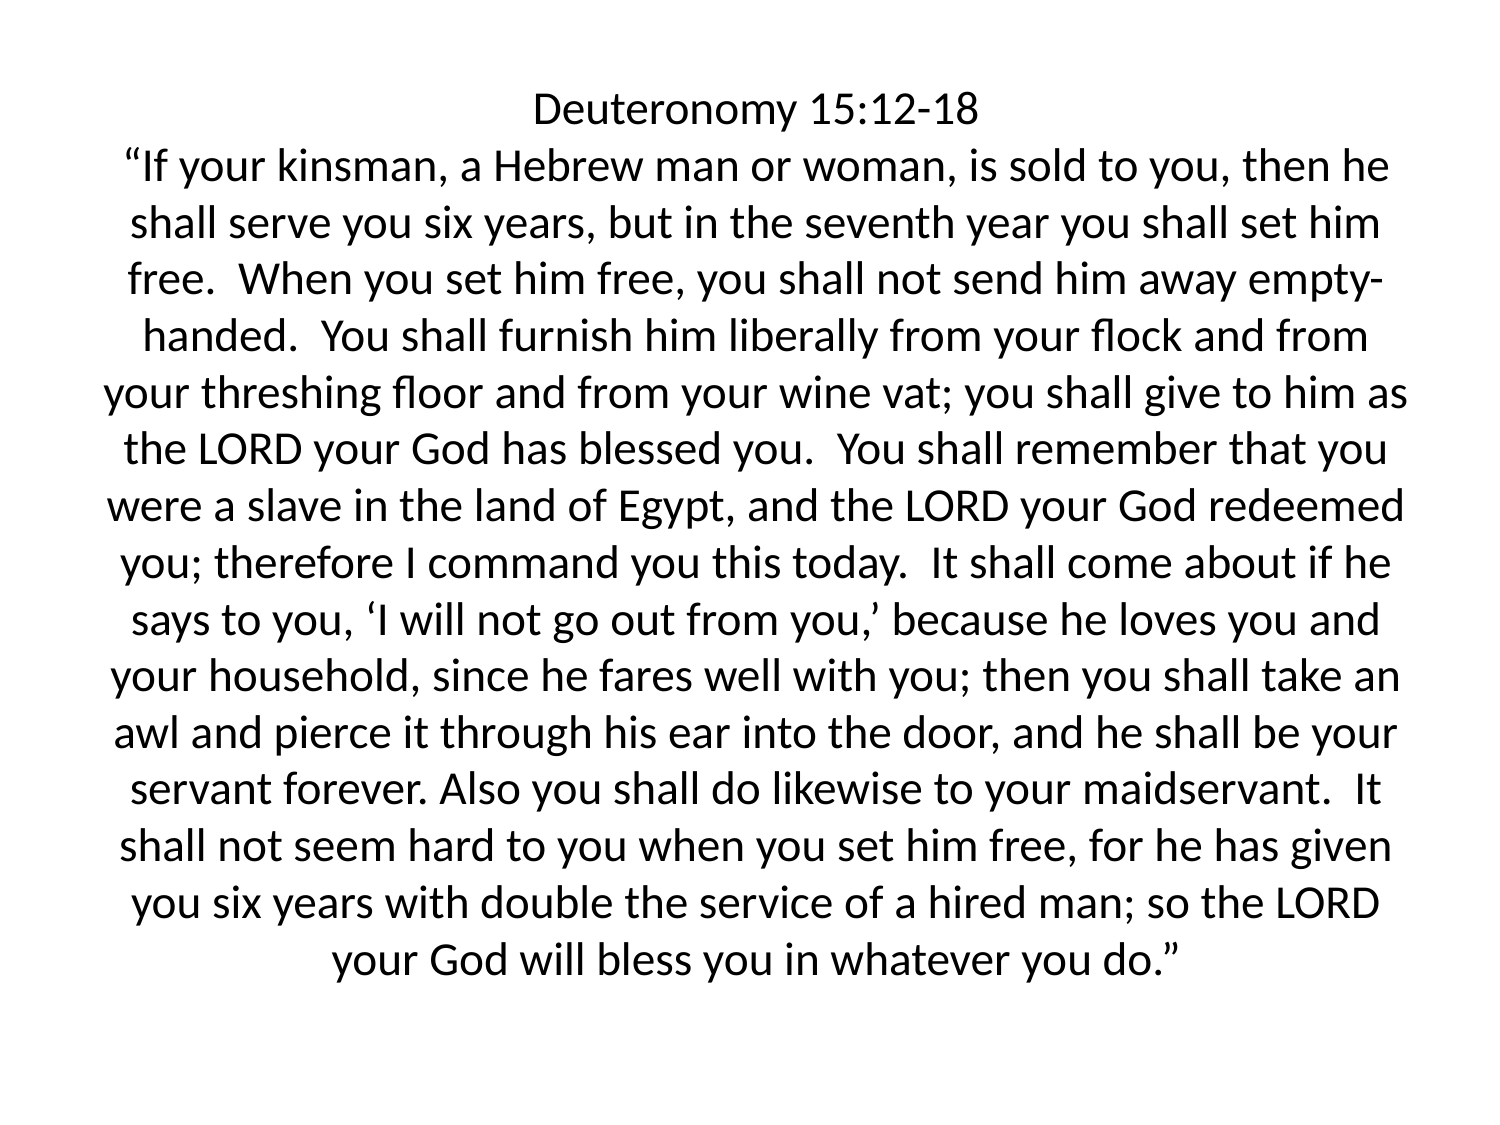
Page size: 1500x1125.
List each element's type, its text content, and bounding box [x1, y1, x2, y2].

title Deuteronomy 15:12-18 “If your kinsman, a Hebrew man or woman, is sold to you, then he shall serve you six years, but in the seventh year you shall set him free. When you set him free, you shall not send him away empty-handed. You shall furnish him liberally from your flock and from your threshing floor and from your wine vat; you shall give to him as the LORD your God has blessed you. You shall remember that you were a slave in the land of Egypt, and the LORD your God redeemed you; therefore I command you this today. It shall come about if he says to you, ‘I will not go out from you,’ because he loves you and your household, since he fares well with you; then you shall take an awl and pierce it through his ear into the door, and he shall be your servant forever. Also you shall do likewise to your maidservant. It shall not seem hard to you when you set him free, for he has given you six years with double the service of a hired man; so the LORD your God will bless you in whatever you do.” [87, 62, 1425, 1050]
